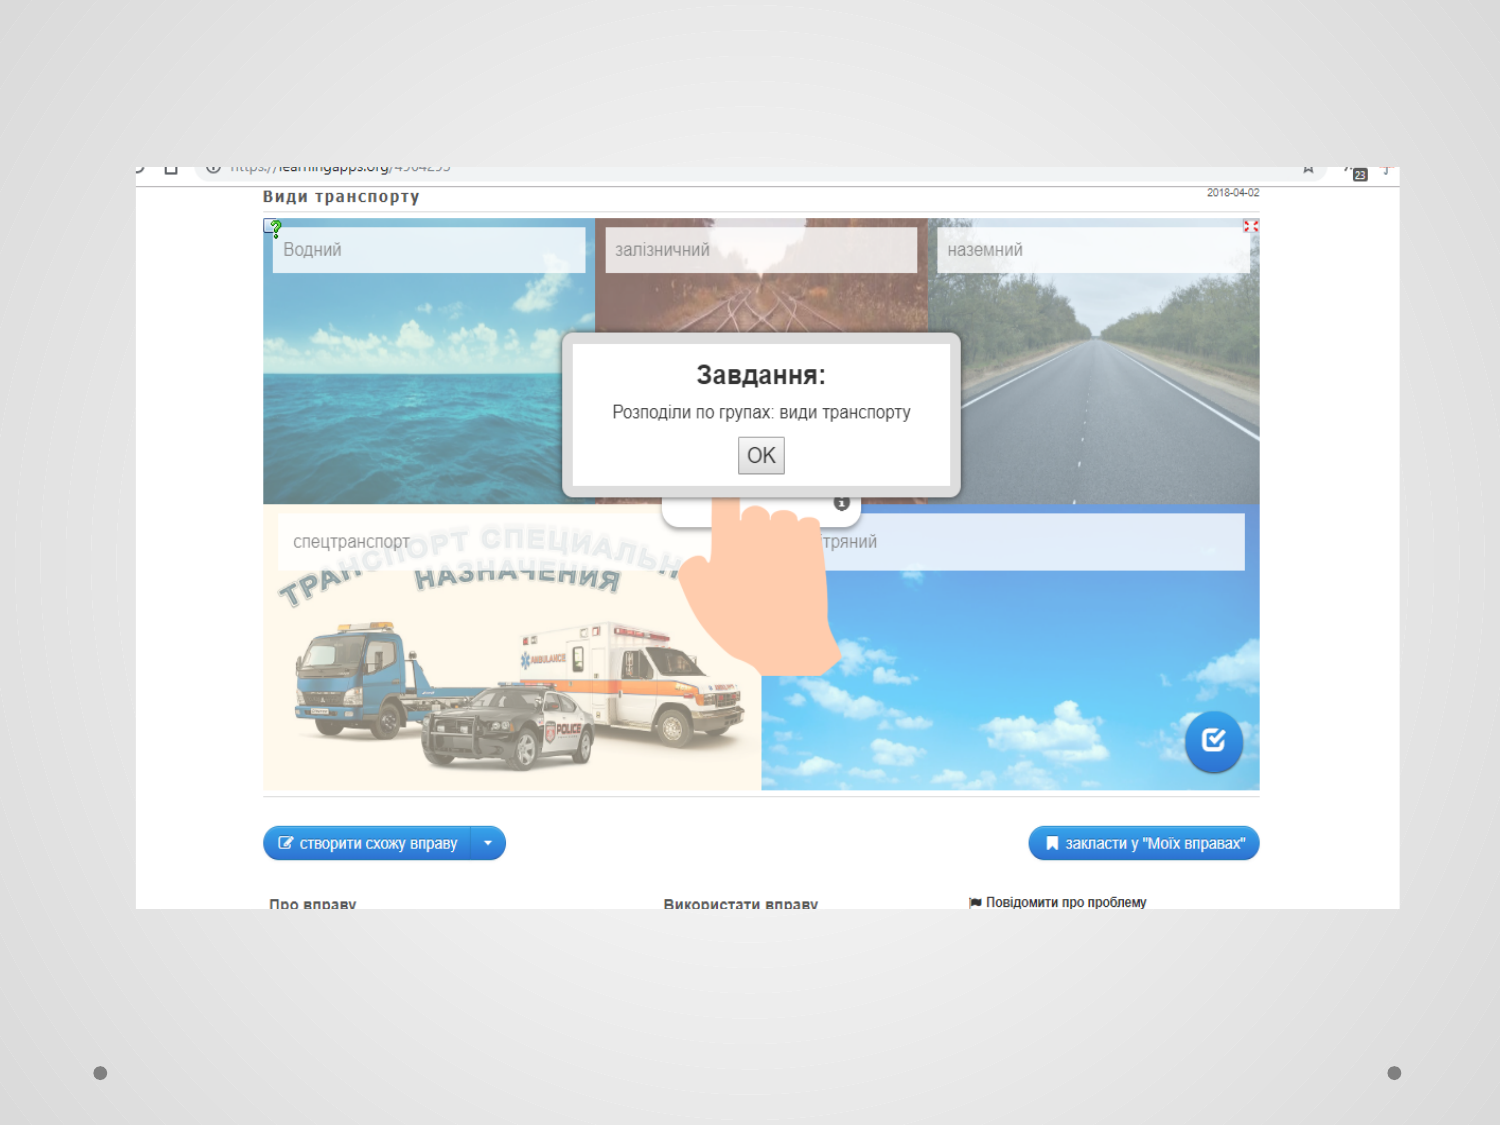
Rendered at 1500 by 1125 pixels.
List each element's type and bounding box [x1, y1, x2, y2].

picture [135, 167, 1400, 910]
